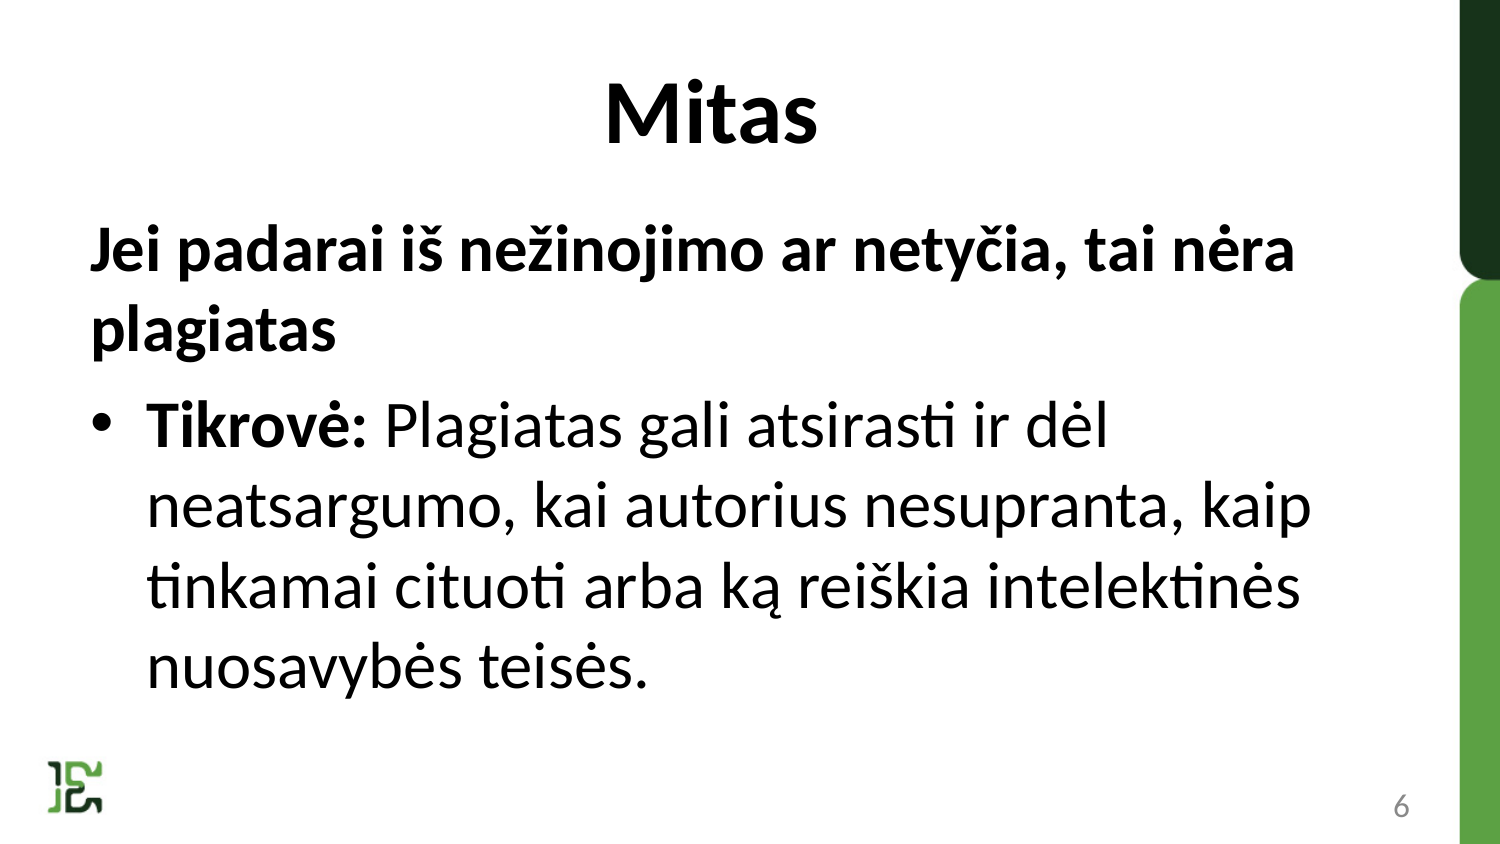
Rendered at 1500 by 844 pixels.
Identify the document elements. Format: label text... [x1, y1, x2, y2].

picture [0, 0, 1500, 844]
slide_number 6 [1074, 782, 1425, 827]
title Mitas [75, 36, 1370, 177]
list Jei padarai iš nežinojimo ar netyčia, tai nėra plagiatas Tikrovė: Plagiatas gali atsirasti ir dėl neatsargumo, kai autorius nesupranta, kaip tinkamai cituoti arba ką reiškia intelektinės nuosavybės teisės. [75, 196, 1425, 754]
